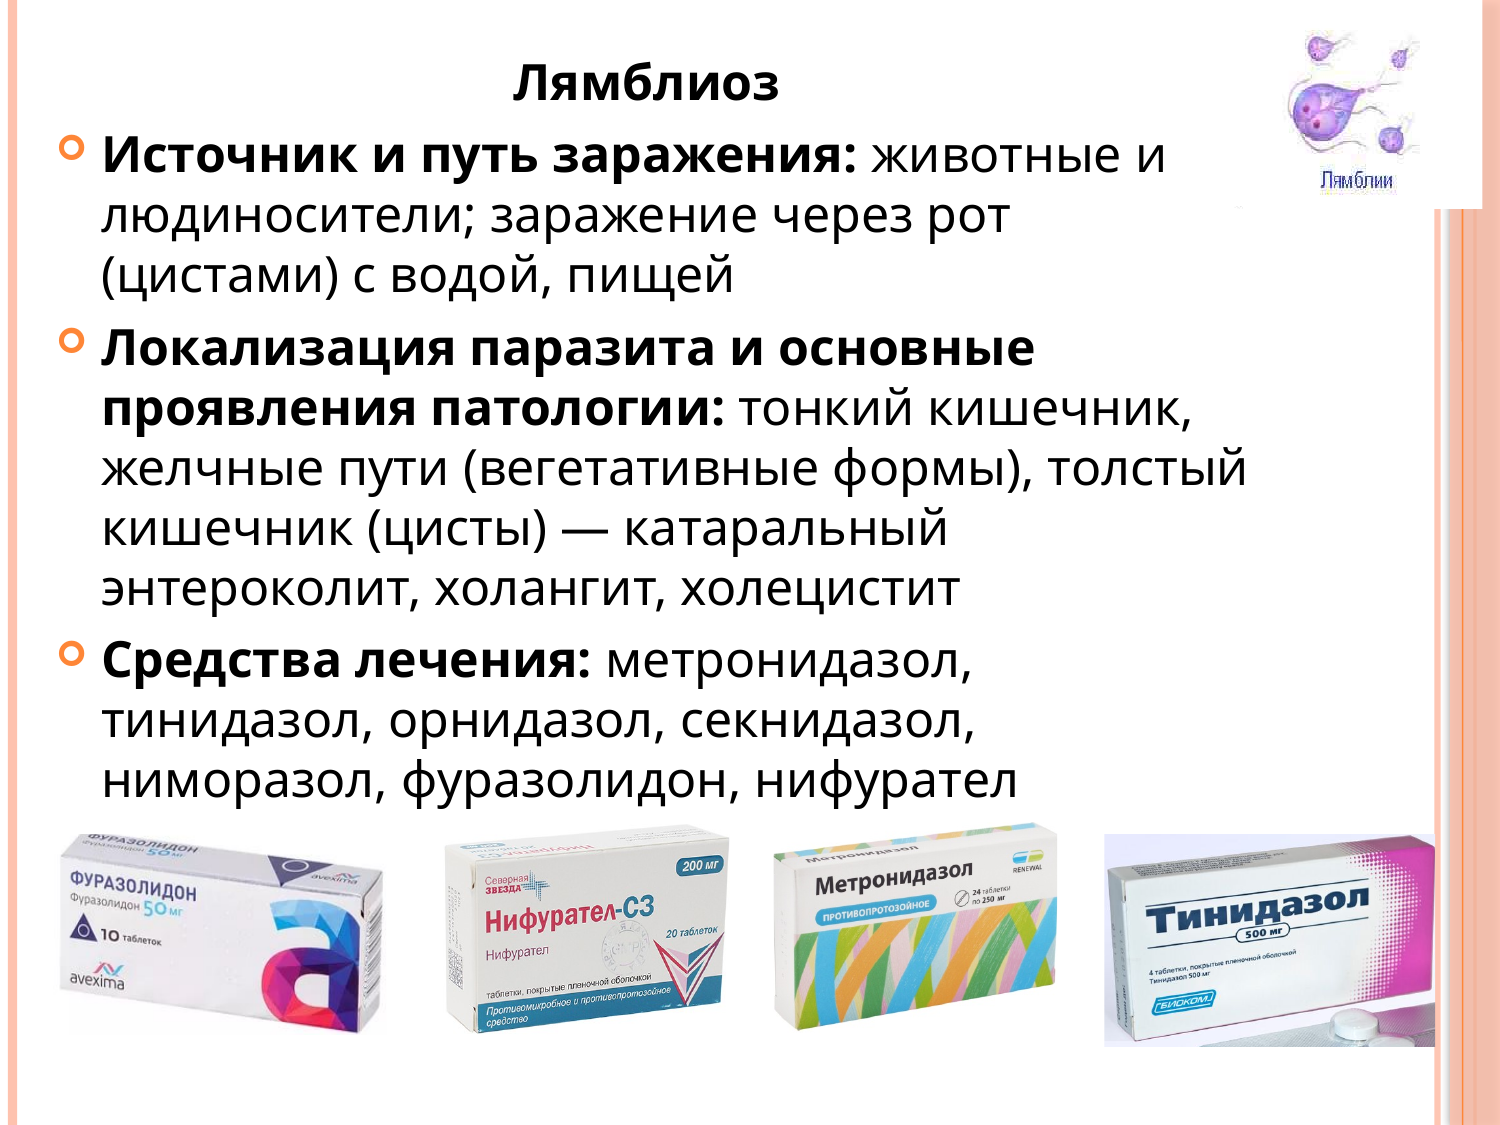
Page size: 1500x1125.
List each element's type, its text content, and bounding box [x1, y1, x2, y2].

picture [52, 833, 387, 1036]
picture [442, 821, 731, 1036]
picture [773, 821, 1058, 1034]
picture [1103, 833, 1436, 1048]
picture [1233, 0, 1483, 209]
list Лямблиоз Источник и путь заражения: животные и людиносители; заражение через рот (цистами) с водой, пищей Локализация паразита и основные проявления патологии: тонкий кишечник, желчные пути (вегетативные формы), толстый кишечник (цисты) — катаральный энтероколит, холангит, холецистит Средства лечения: метронидазол, тинидазол, орнидазол, секнидазол, ниморазол, фуразолидон, нифурател [41, 42, 1267, 843]
